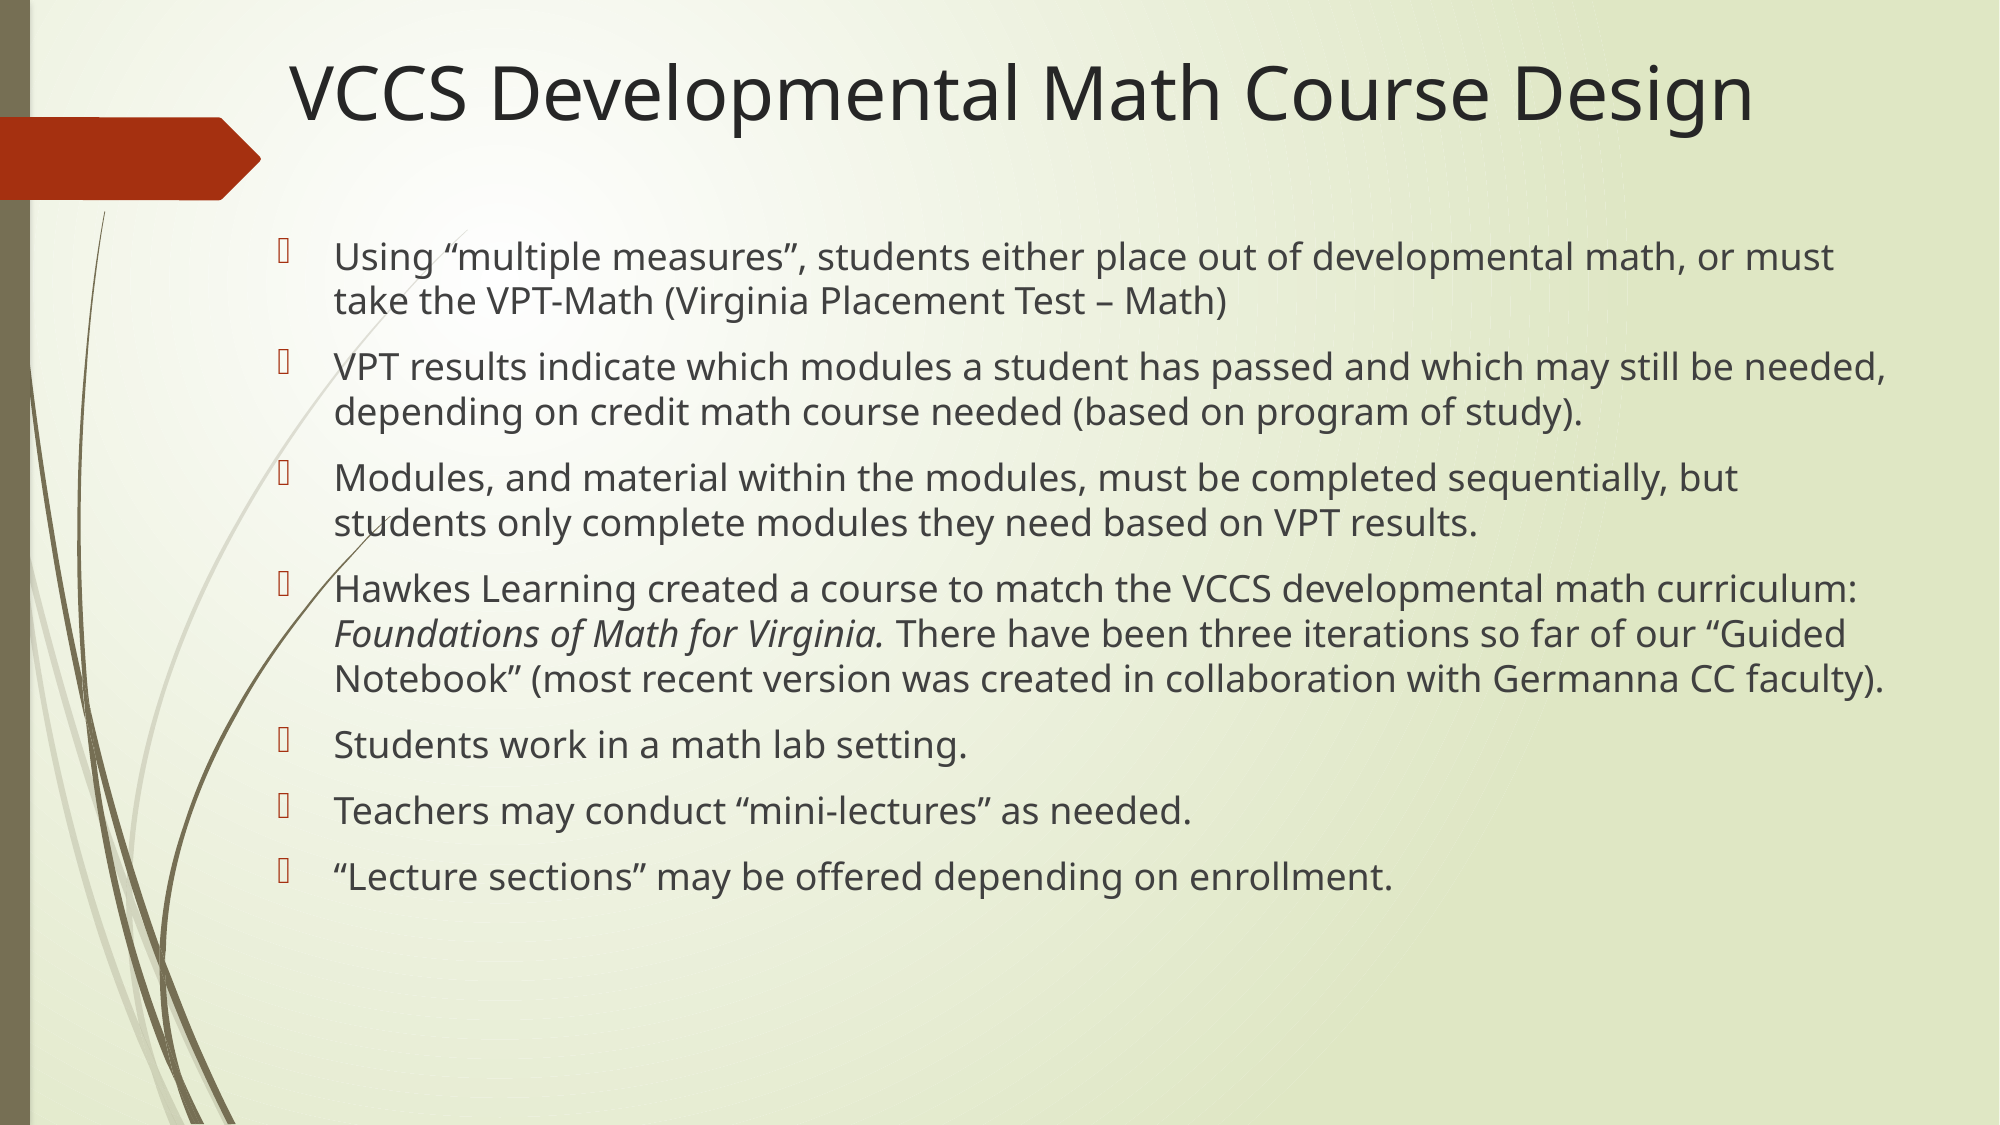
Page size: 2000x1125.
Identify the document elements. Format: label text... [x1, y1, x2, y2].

title VCCS Developmental Math Course Design [274, 37, 1863, 224]
list Using “multiple measures”, students either place out of developmental math, or must take the VPT-Math (Virginia Placement Test – Math) VPT results indicate which modules a student has passed and which may still be needed, depending on credit math course needed (based on program of study). Modules, and material within the modules, must be completed sequentially, but students only complete modules they need based on VPT results. Hawkes Learning created a course to match the VCCS developmental math curriculum: Foundations of Math for Virginia. There have been three iterations so far of our “Guided Notebook” (most recent version was created in collaboration with Germanna CC faculty). Students work in a math lab setting. Teachers may conduct “mini-lectures” as needed. “Lecture sections” may be offered depending on enrollment. [262, 224, 1913, 1075]
